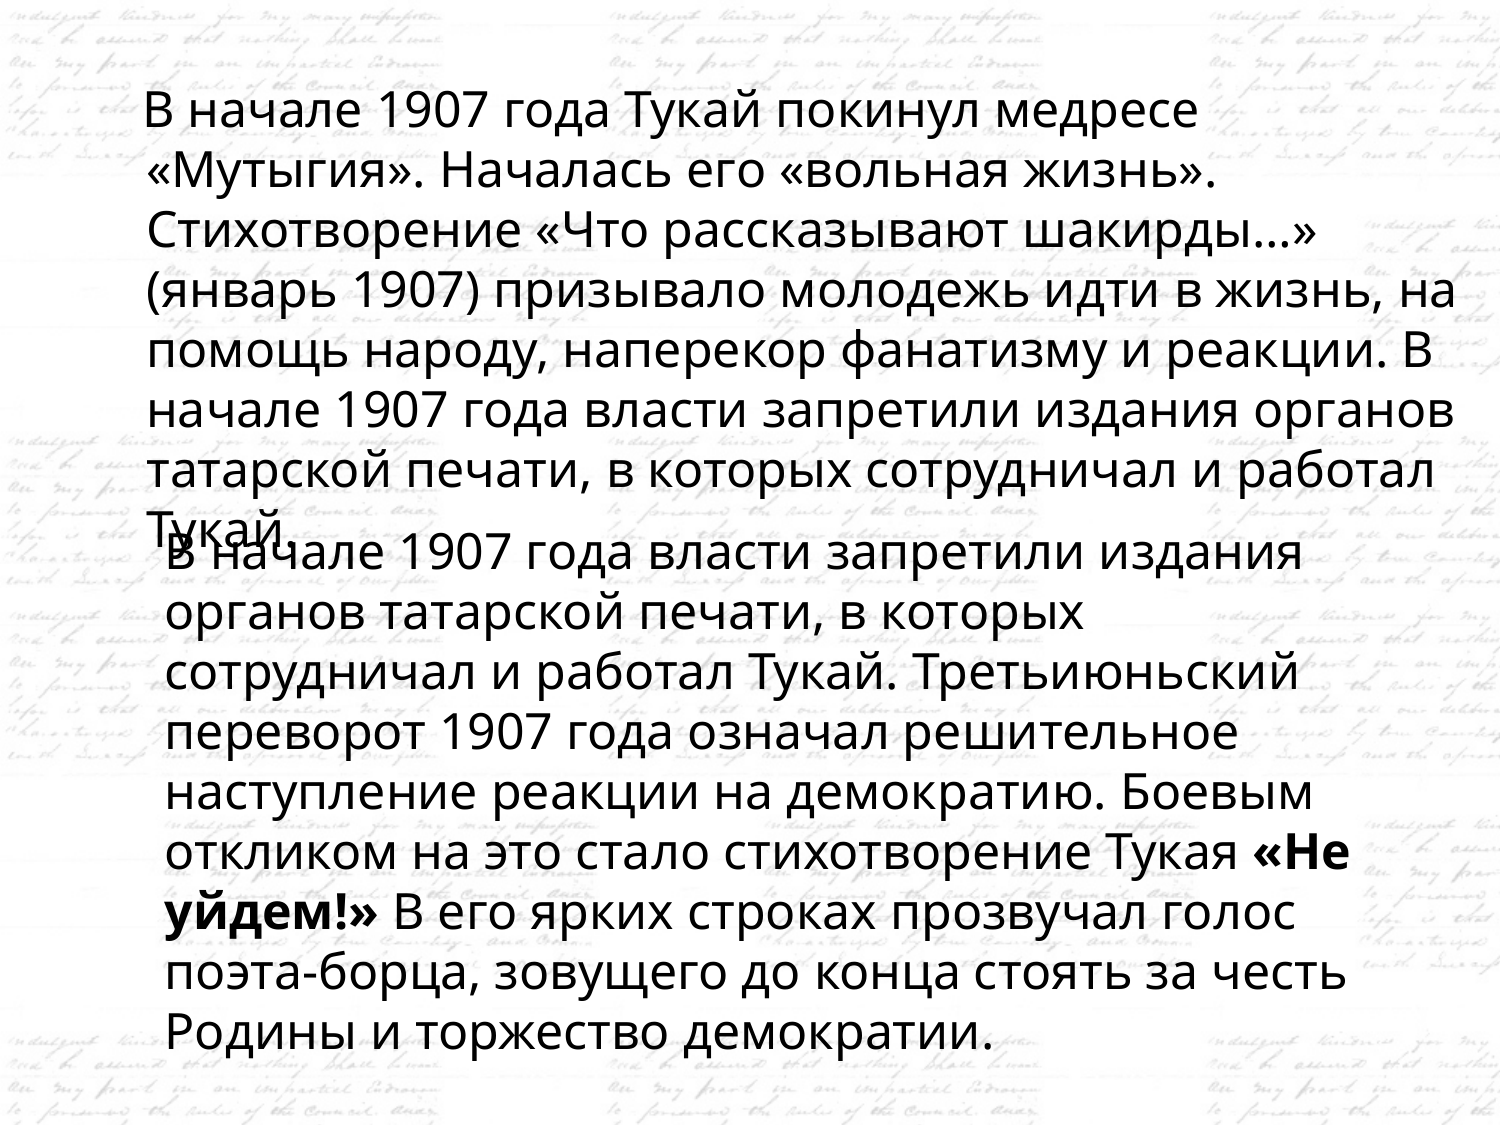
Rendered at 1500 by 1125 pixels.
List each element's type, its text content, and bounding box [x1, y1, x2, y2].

list В начале 1907 года Тукай покинул медресе «Мутыгия». Началась его «вольная жизнь». Стихотворение «Что рассказывают шакирды…» (январь 1907) призывало молодежь идти в жизнь, на помощь народу, наперекор фанатизму и реакции. В начале 1907 года власти запретили издания органов татарской печати, в которых сотрудничал и работал Тукай. [75, 0, 1475, 413]
text_box В начале 1907 года власти запретили издания органов татарской печати, в которых сотрудничал и работал Тукай. Третьиюньский переворот 1907 года означал решительное наступление реакции на демократию. Боевым откликом на это стало стихотворение Тукая «Не уйдем!» В его ярких строках прозвучал голос поэта-борца, зовущего до конца стоять за честь Родины и торжество демократии. [150, 512, 1375, 1068]
